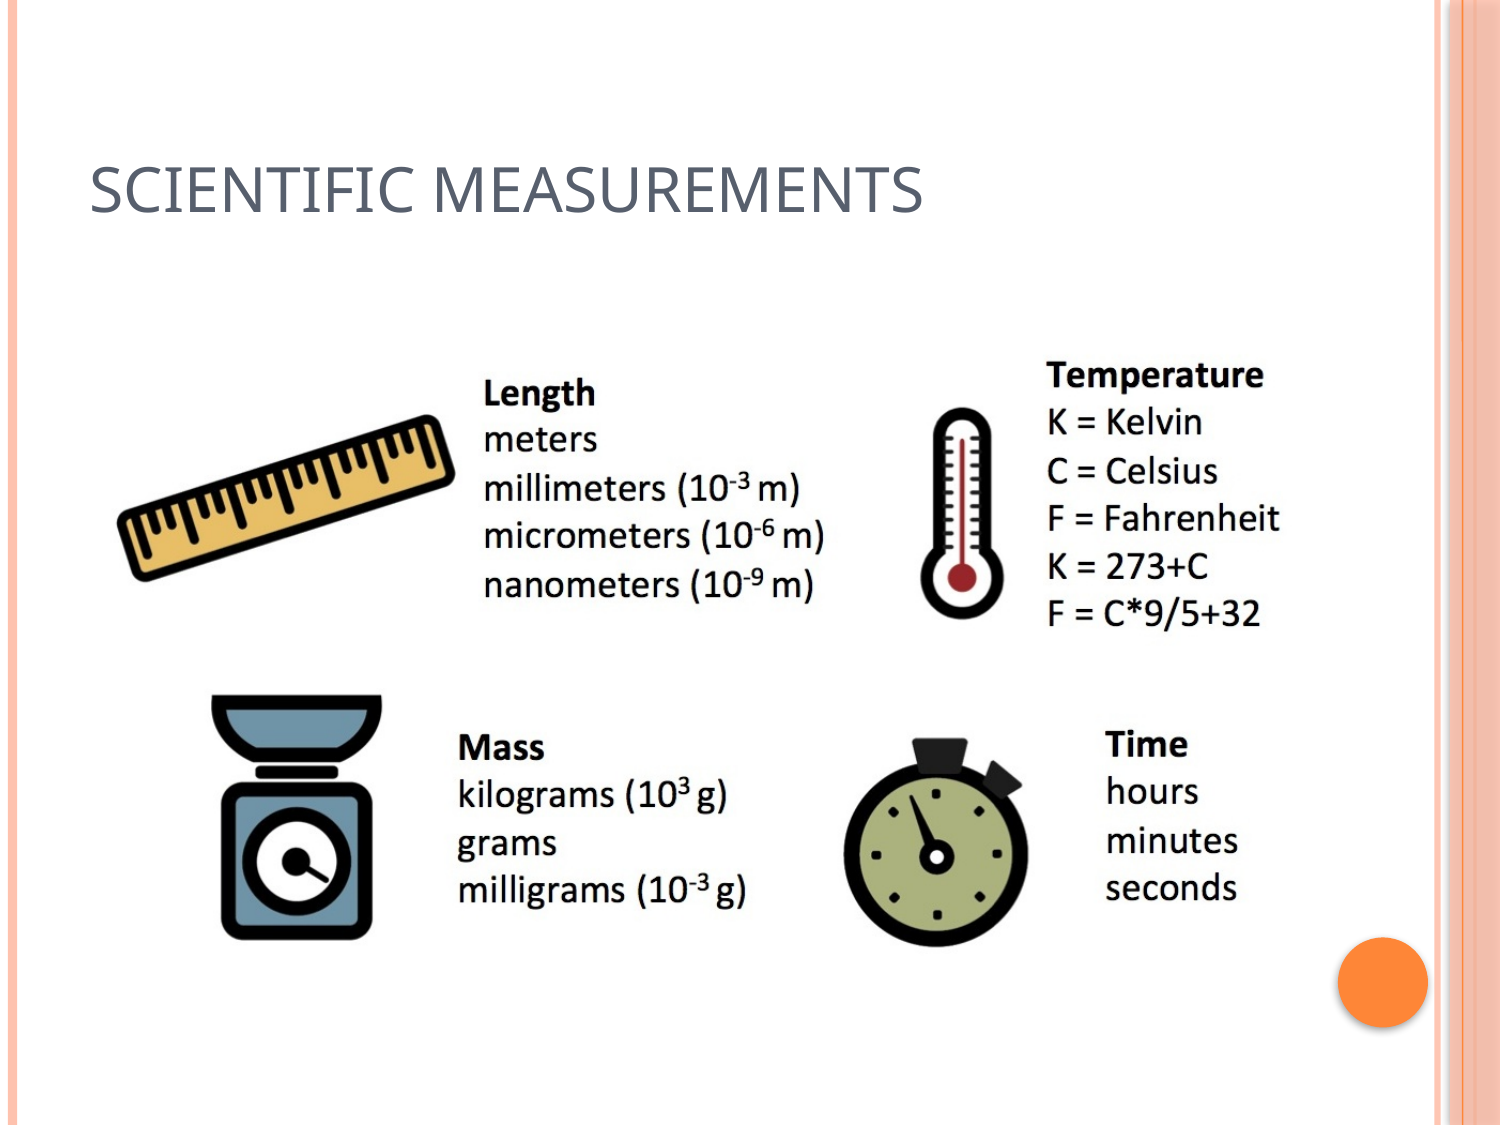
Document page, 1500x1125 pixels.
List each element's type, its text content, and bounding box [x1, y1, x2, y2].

picture [102, 336, 1301, 972]
title Scientific Measurements [75, 45, 1300, 233]
